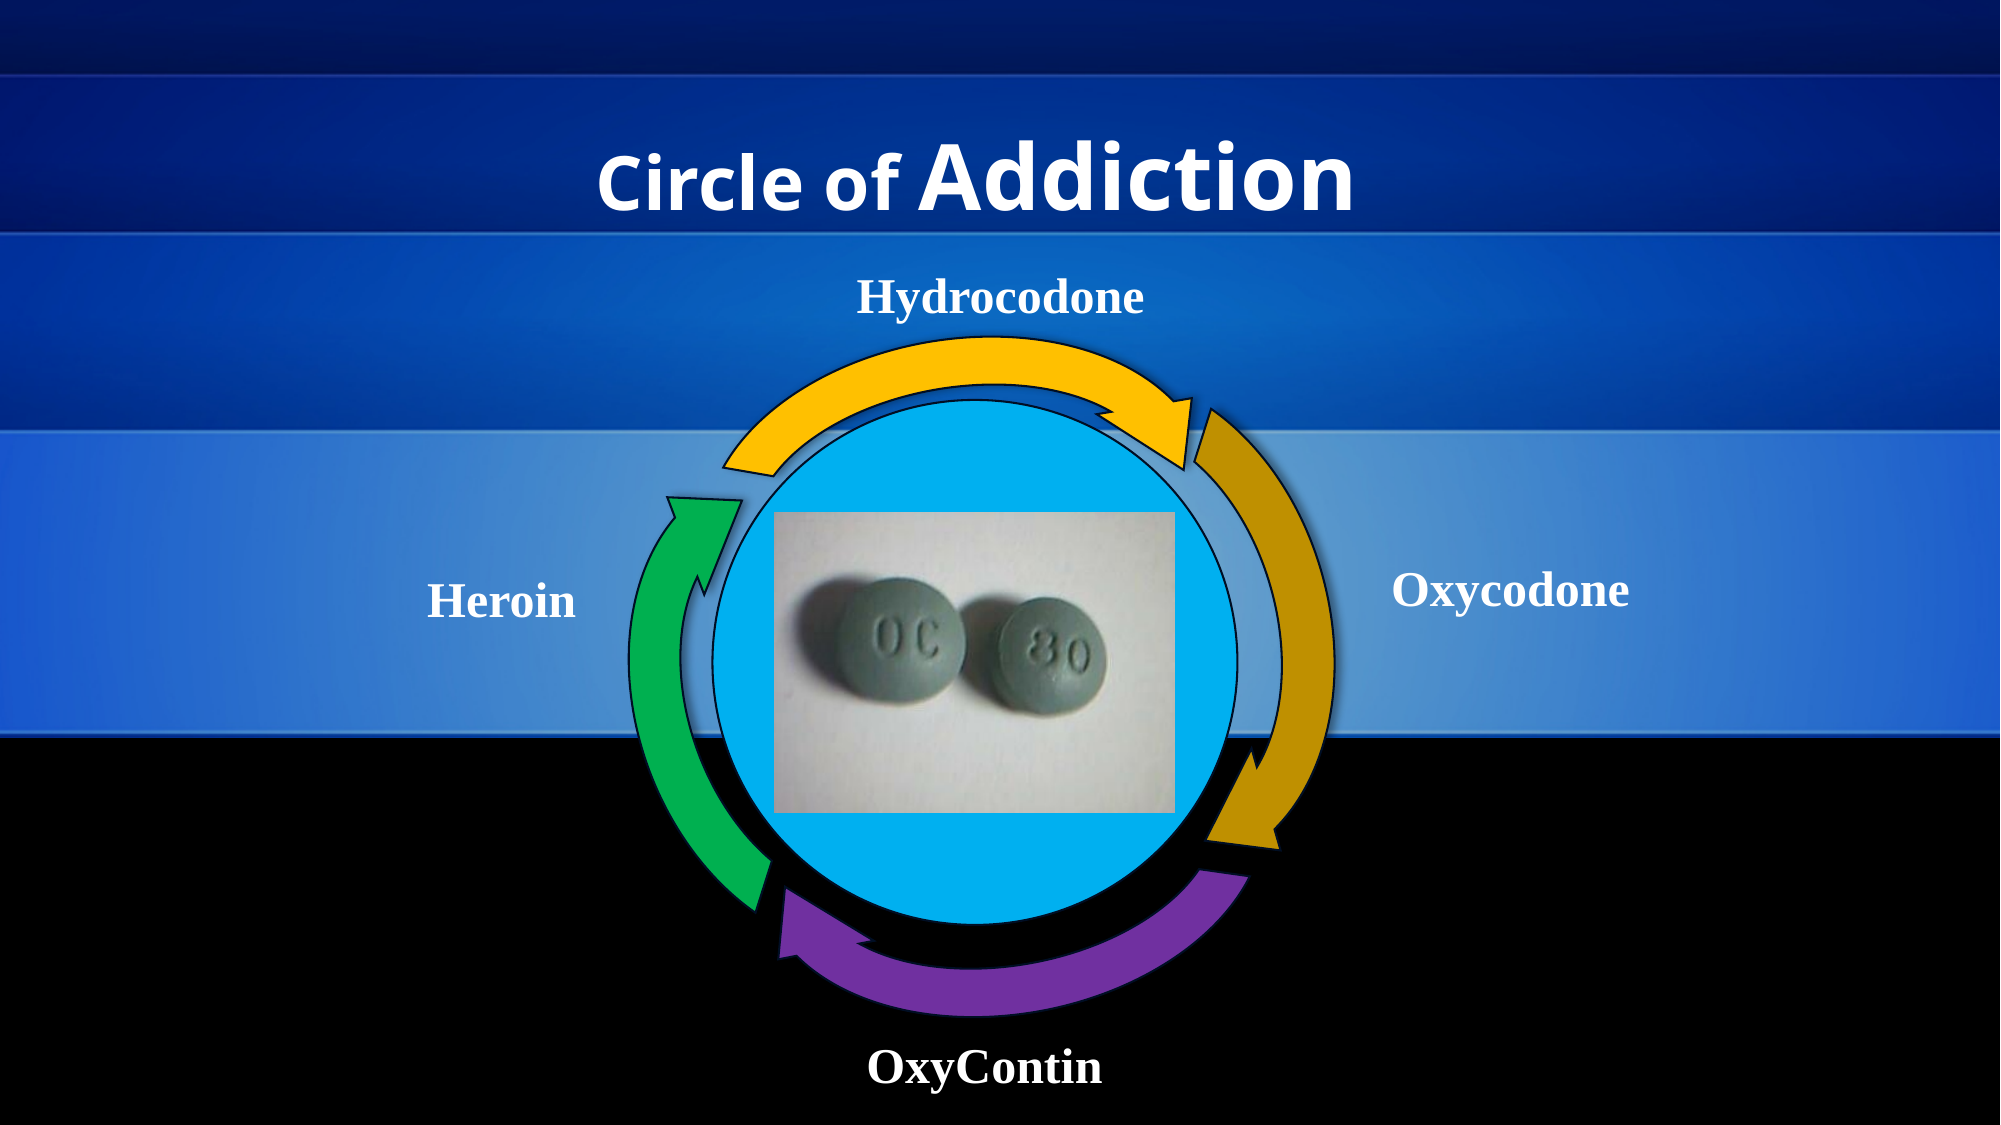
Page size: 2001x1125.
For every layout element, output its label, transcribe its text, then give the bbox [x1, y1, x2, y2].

text_box [711, 398, 1239, 926]
text_box Hydrocodone [841, 255, 1160, 331]
text_box OxyContin [851, 1025, 1118, 1101]
text_box [777, 868, 1252, 1019]
text_box [721, 335, 1193, 478]
picture [0, 0, 2000, 738]
text_box Heroin [412, 559, 592, 635]
text_box Oxycodone [1376, 548, 1645, 624]
title Circle of Addiction [114, 128, 1840, 234]
text_box [1193, 407, 1336, 852]
text_box [627, 496, 774, 915]
picture [775, 513, 1174, 812]
